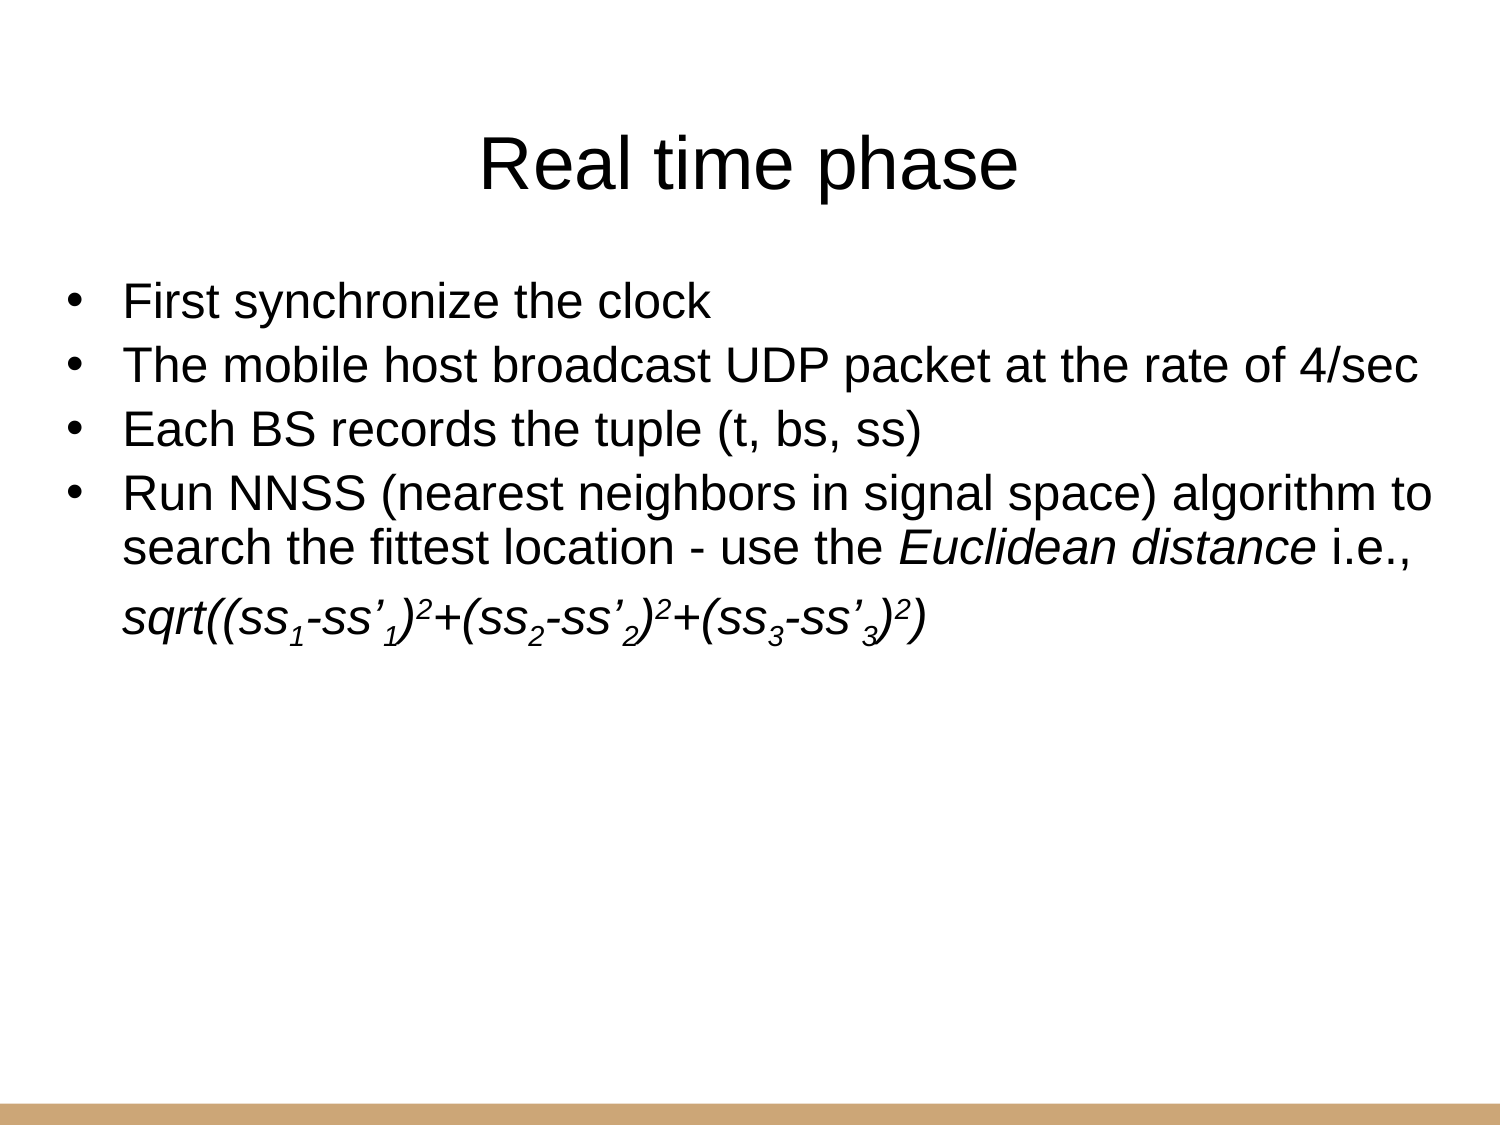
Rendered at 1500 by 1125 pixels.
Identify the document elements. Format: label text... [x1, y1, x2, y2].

list First synchronize the clock The mobile host broadcast UDP packet at the rate of 4/sec Each BS records the tuple (t, bs, ss) Run NNSS (nearest neighbors in signal space) algorithm to search the fittest location - use the Euclidean distance i.e., sqrt((ss1-ss’1)2+(ss2-ss’2)2+(ss3-ss’3)2) [51, 267, 1449, 1002]
title Real time phase [51, 69, 1449, 251]
